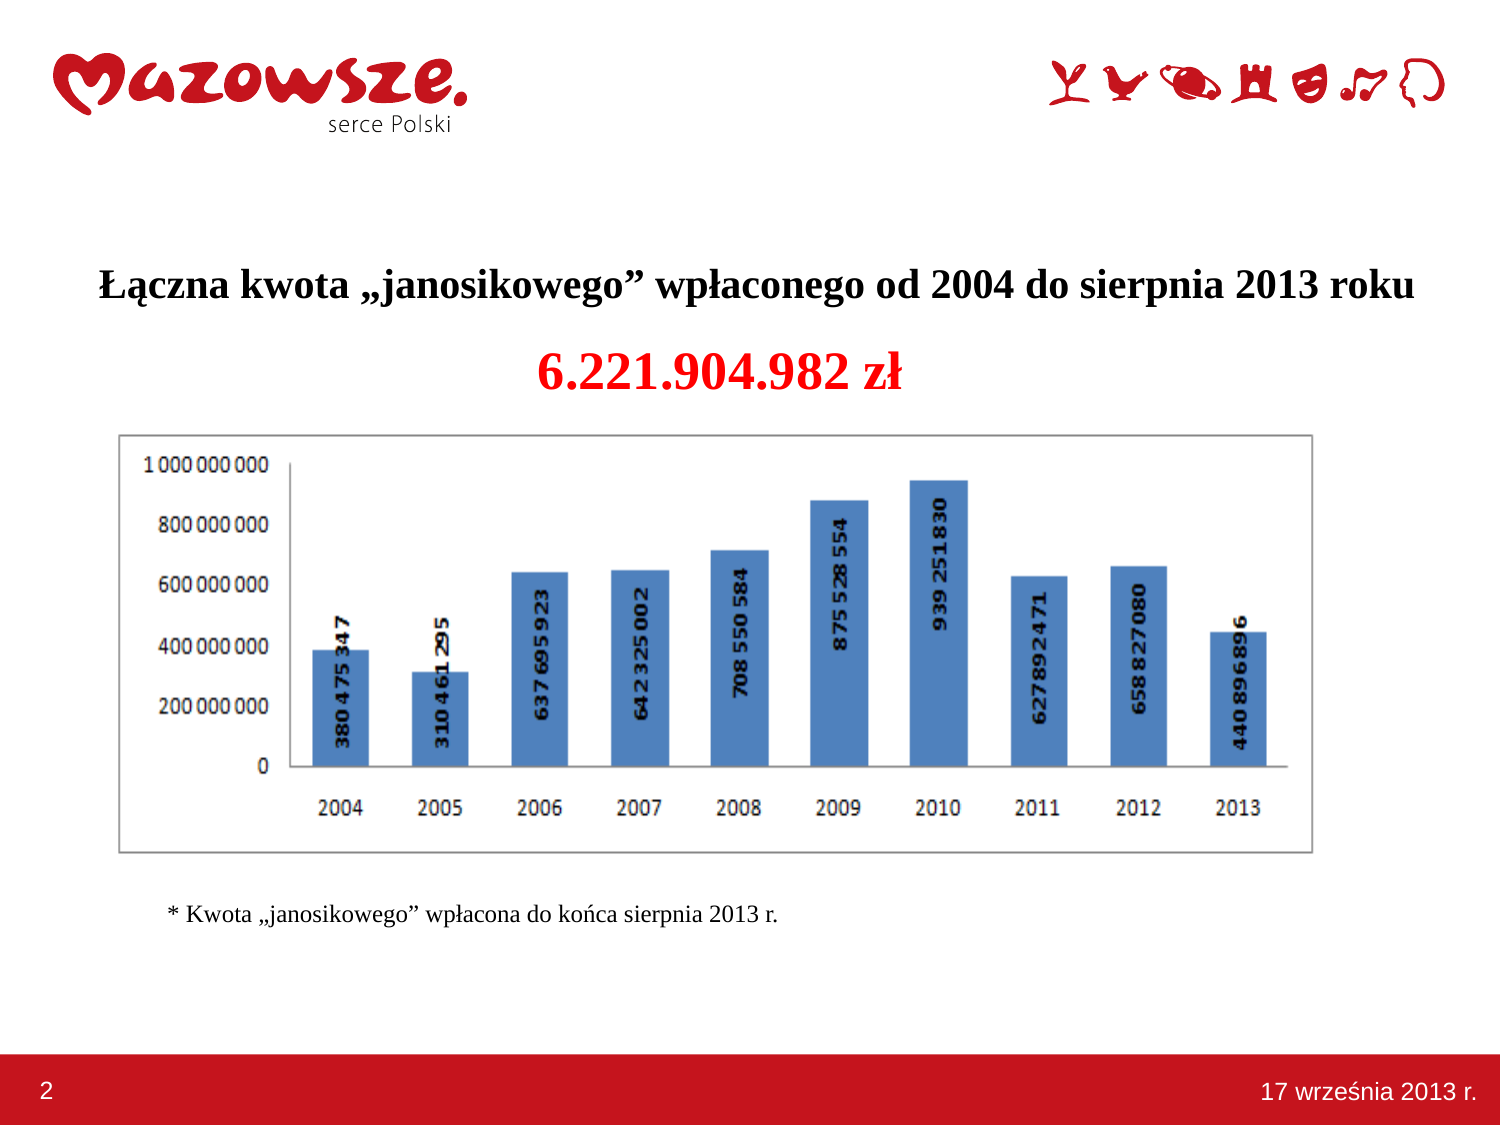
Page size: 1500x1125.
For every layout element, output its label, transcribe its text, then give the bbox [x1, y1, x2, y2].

text_box [1099, 62, 1152, 105]
text_box [414, 58, 453, 104]
text_box [336, 57, 367, 104]
text_box [265, 66, 333, 104]
text_box [1159, 64, 1222, 101]
text_box [392, 115, 402, 132]
text_box [1102, 65, 1149, 101]
text_box [1396, 54, 1448, 112]
text_box [436, 114, 445, 132]
text_box [1156, 61, 1225, 104]
text_box 2 [24, 1067, 163, 1113]
text_box [128, 62, 175, 103]
text_box [1049, 60, 1090, 106]
text_box 6.221.904.982 zł [410, 328, 1032, 408]
text_box [178, 61, 224, 104]
text_box [366, 61, 412, 104]
text_box [1288, 60, 1331, 107]
text_box [353, 119, 359, 132]
text_box [1231, 64, 1278, 104]
text_box [1340, 67, 1388, 101]
text_box [453, 91, 467, 107]
text_box [1292, 63, 1328, 104]
text_box [53, 53, 125, 116]
text_box [224, 62, 262, 102]
text_box [0, 1054, 1500, 1125]
text_box Łączna kwota „janosikowego” wpłaconego od 2004 do sierpnia 2013 roku [81, 246, 1432, 317]
text_box [1337, 64, 1391, 105]
text_box [1399, 58, 1445, 108]
text_box * Kwota „janosikowego” wpłacona do końca sierpnia 2013 r. [152, 890, 1090, 936]
picture [116, 433, 1315, 856]
text_box [1045, 57, 1094, 109]
text_box 17 września 2013 r. [1062, 1074, 1479, 1105]
text_box [1227, 60, 1281, 107]
